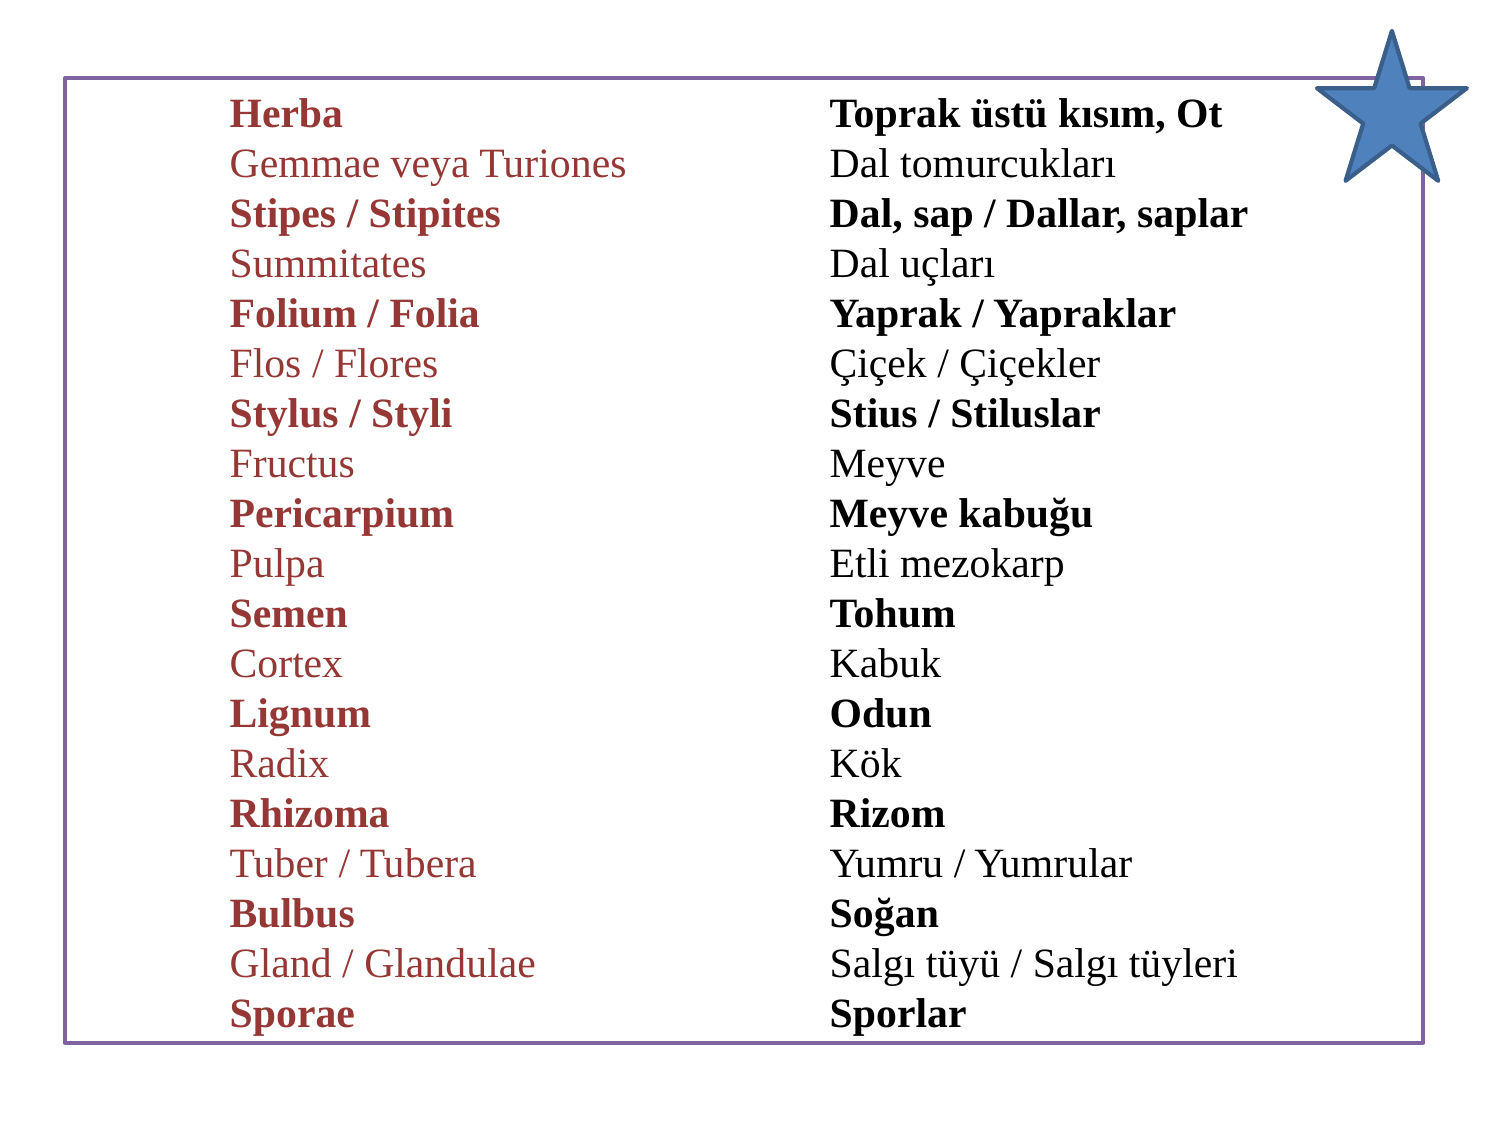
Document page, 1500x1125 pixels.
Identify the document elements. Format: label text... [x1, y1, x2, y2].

text_box [1314, 28, 1469, 183]
text_box Herba Toprak üstü kısım, Ot Gemmae veya Turiones Dal tomurcukları Stipes / Stipites Dal, sap / Dallar, saplar Summitates Dal uçları Folium / Folia Yaprak / Yapraklar Flos / Flores Çiçek / Çiçekler Stylus / Styli Stius / Stiluslar Fructus Meyve Pericarpium Meyve kabuğu Pulpa Etli mezokarp Semen Tohum Cortex Kabuk Lignum Odun Radix Kök Rhizoma Rizom Tuber / Tubera Yumru / Yumrular Bulbus Soğan Gland / Glandulae Salgı tüyü / Salgı tüyleri Sporae Sporlar [63, 76, 1425, 1045]
